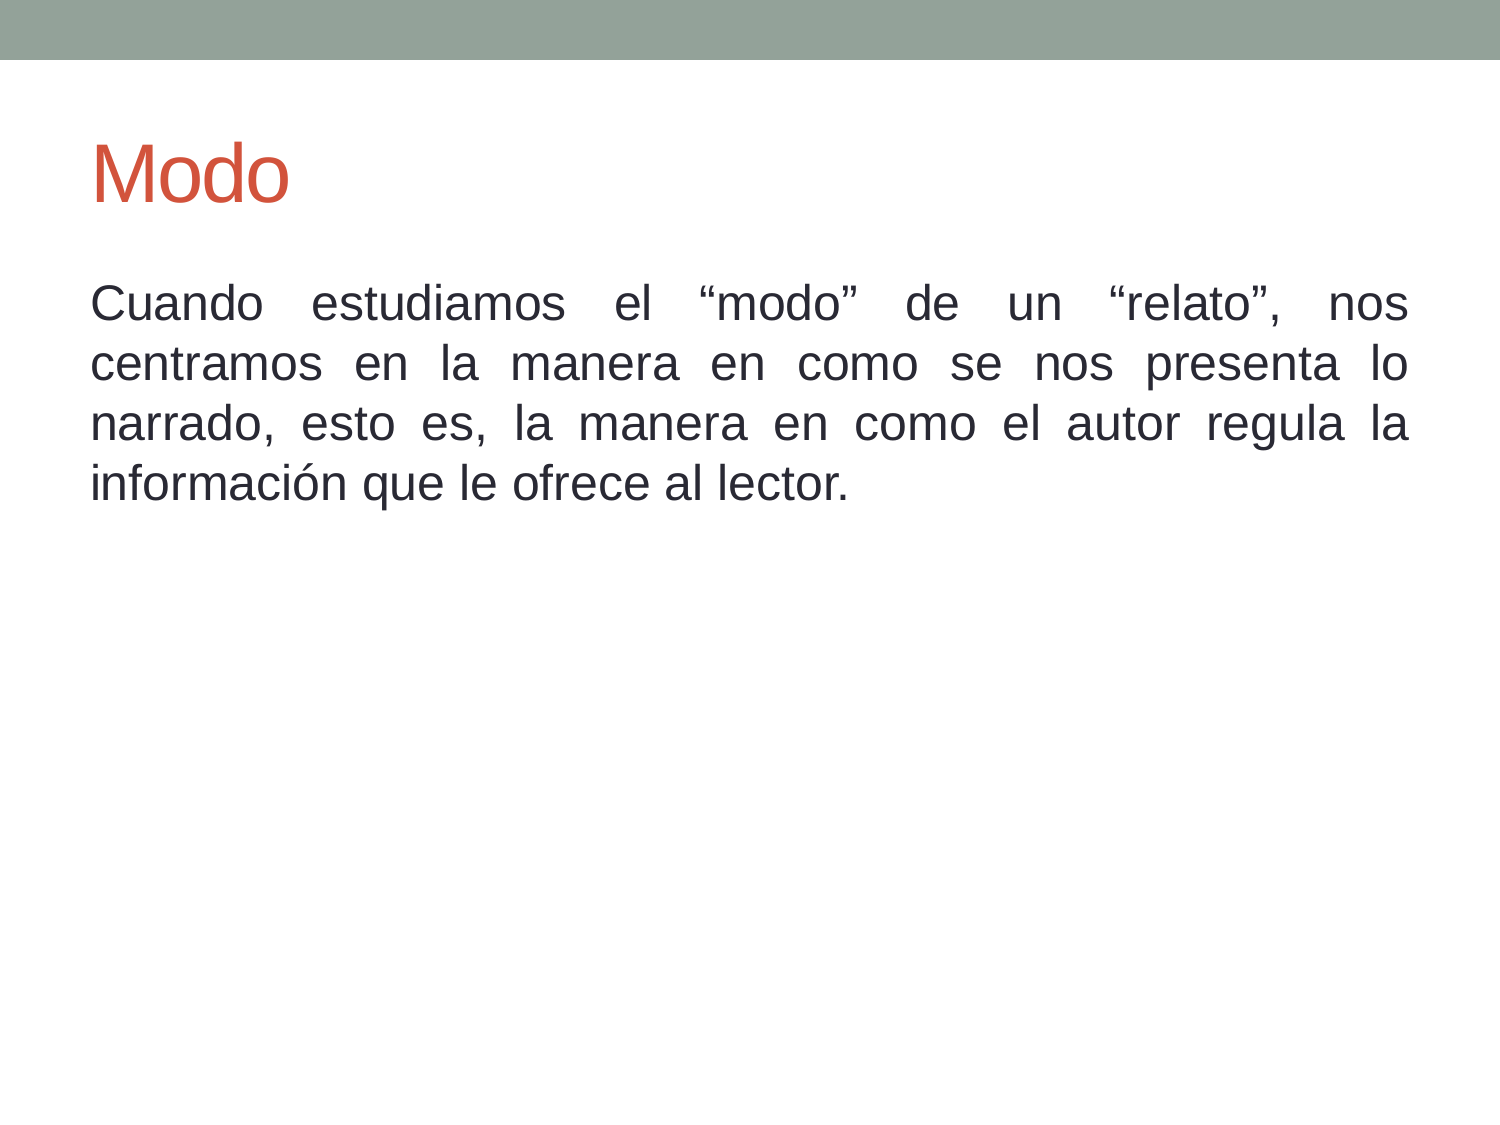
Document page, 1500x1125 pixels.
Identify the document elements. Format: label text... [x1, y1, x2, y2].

title Modo [75, 87, 1425, 250]
list Cuando estudiamos el “modo” de un “relato”, nos centramos en la manera en como se nos presenta lo narrado, esto es, la manera en como el autor regula la información que le ofrece al lector. [75, 262, 1425, 1063]
